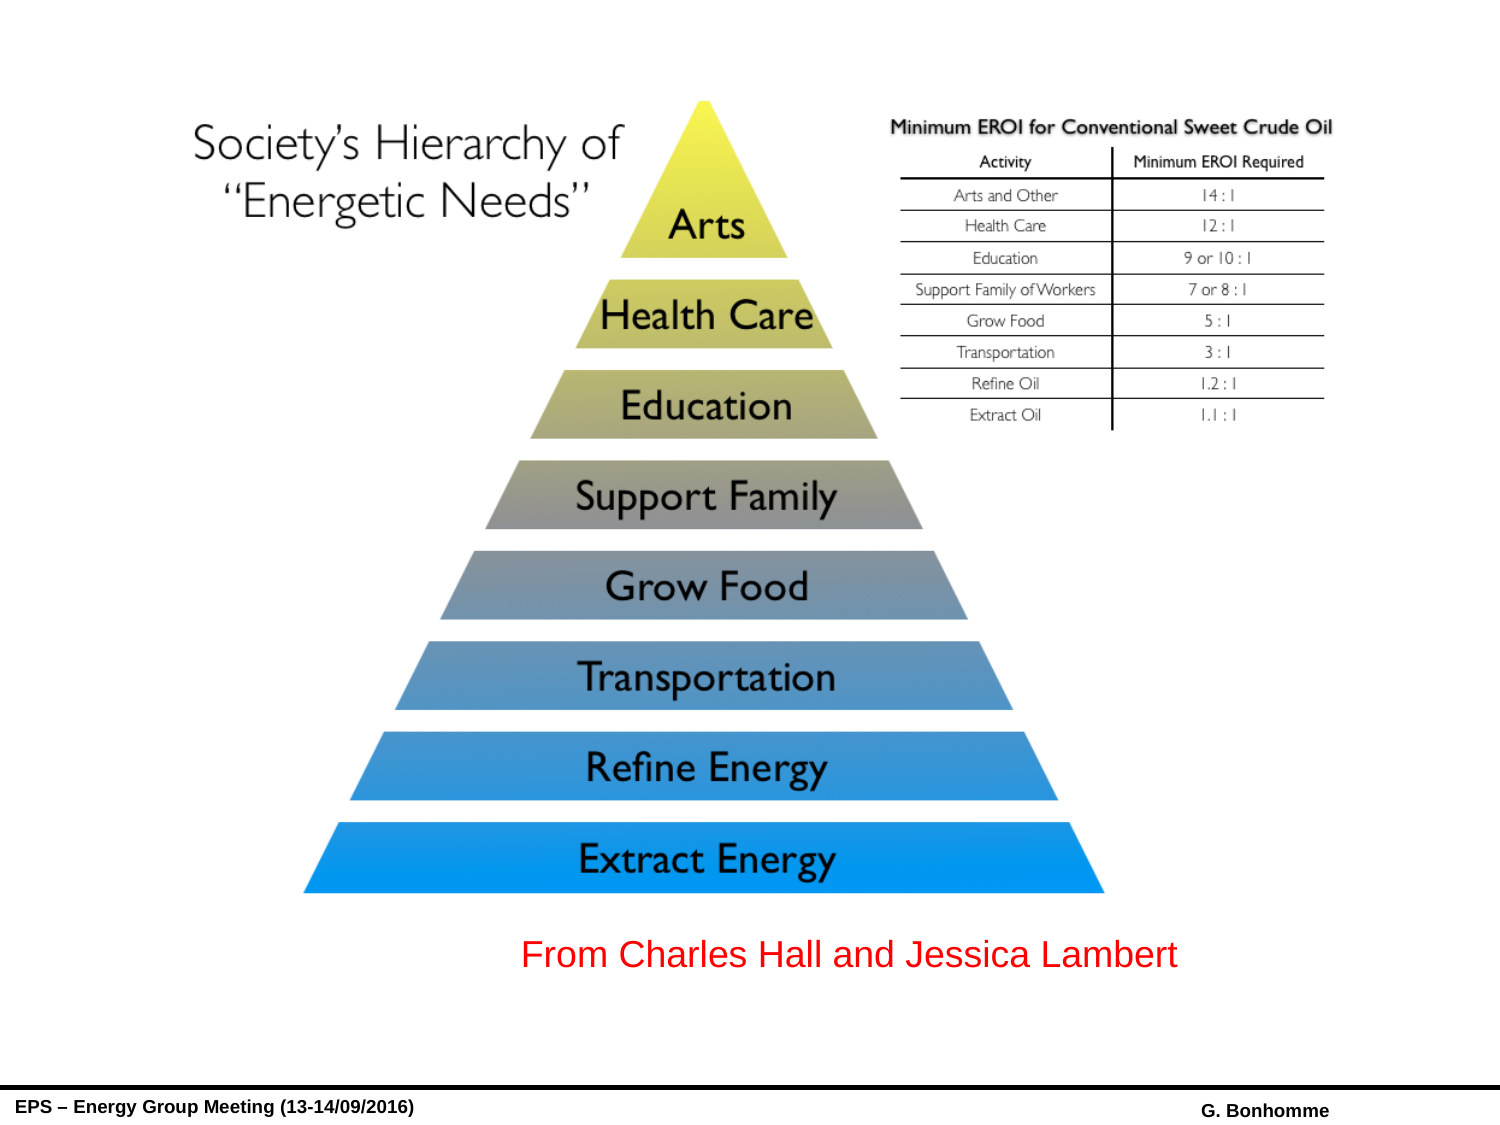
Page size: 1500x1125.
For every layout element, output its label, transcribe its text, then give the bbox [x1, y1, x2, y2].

picture [171, 101, 1353, 894]
text_box From Charles Hall and Jessica Lambert [505, 922, 1193, 983]
